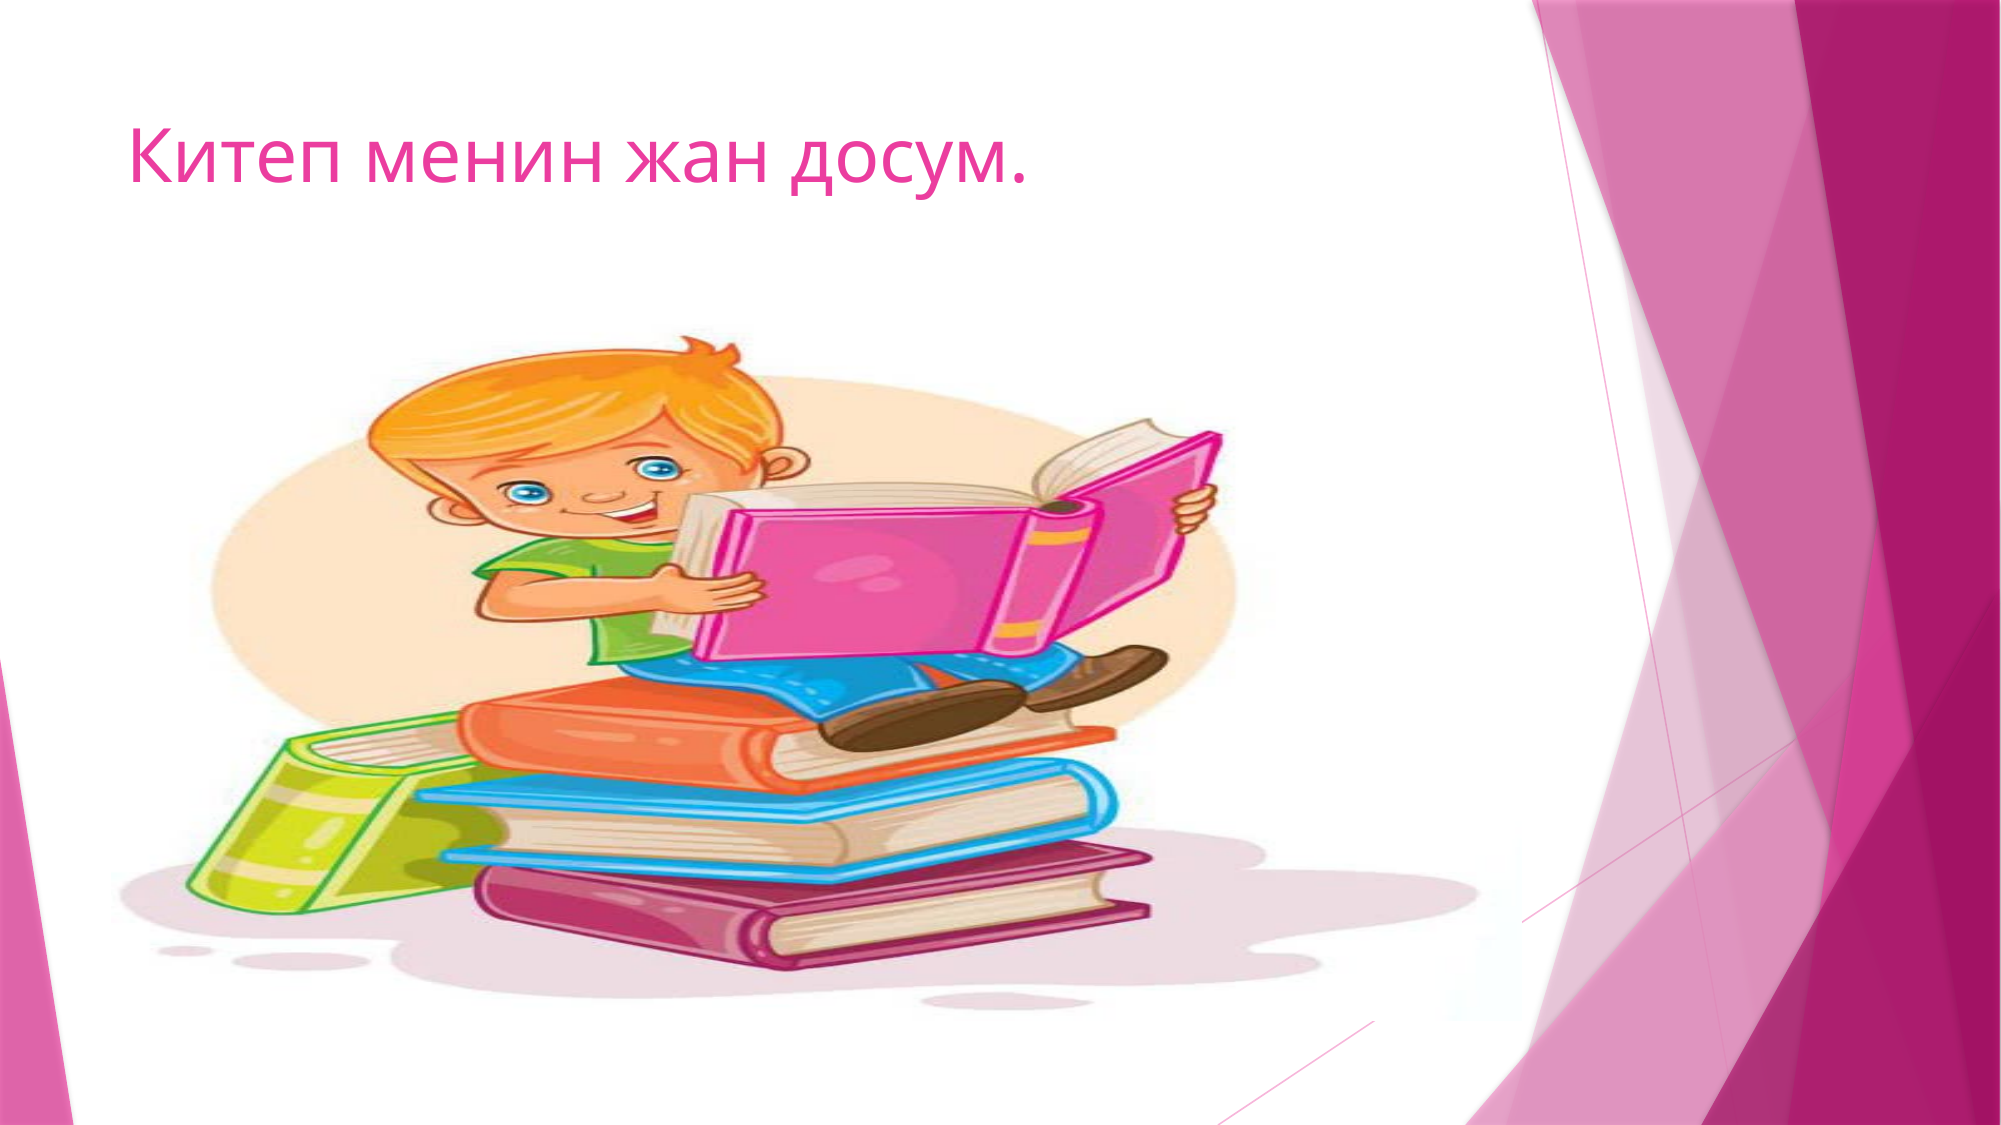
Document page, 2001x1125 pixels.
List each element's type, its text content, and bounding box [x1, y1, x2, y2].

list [110, 316, 1522, 1021]
title Китеп менин жан досум. [111, 99, 1522, 316]
